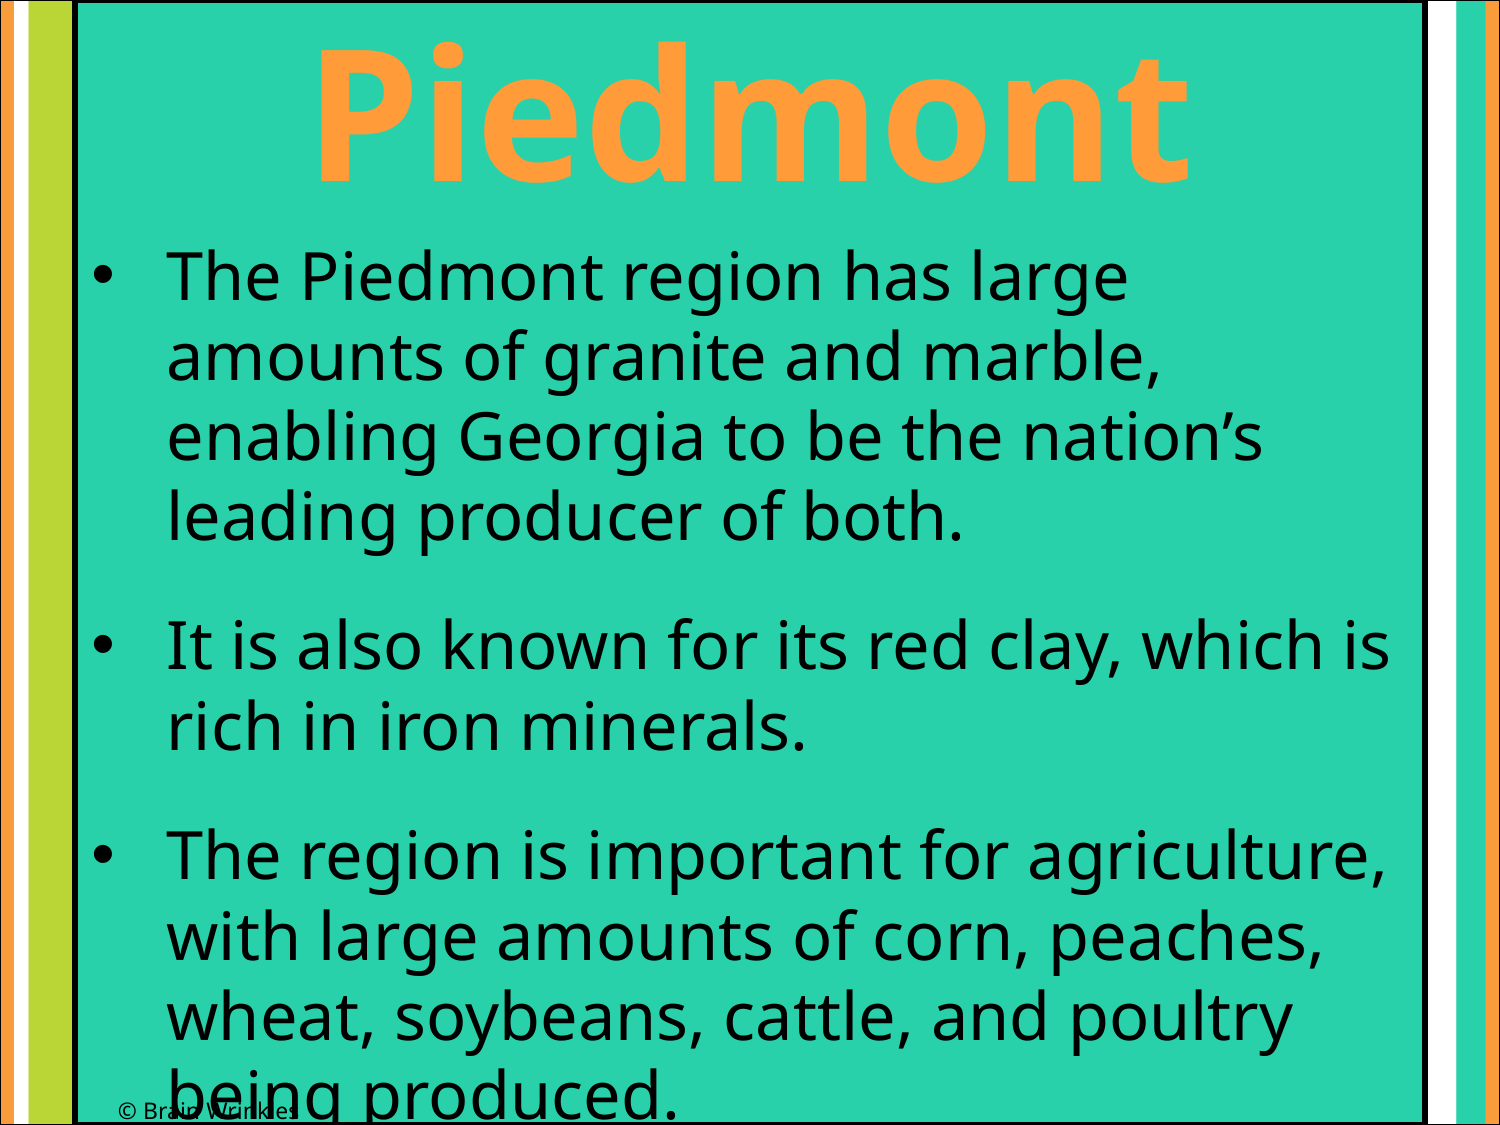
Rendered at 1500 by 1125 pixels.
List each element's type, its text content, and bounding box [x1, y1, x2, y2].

text_box [74, 0, 1426, 1125]
text_box Piedmont [294, 0, 1206, 224]
text_box [1426, 0, 1500, 1125]
text_box [0, 0, 74, 1125]
text_box The Piedmont region has large amounts of granite and marble, enabling Georgia to be the nation’s leading producer of both. It is also known for its red clay, which is rich in iron minerals. The region is important for agriculture, with large amounts of corn, peaches, wheat, soybeans, cattle, and poultry being produced. [76, 226, 1427, 1125]
text_box © Brain Wrinkles [103, 1089, 539, 1125]
